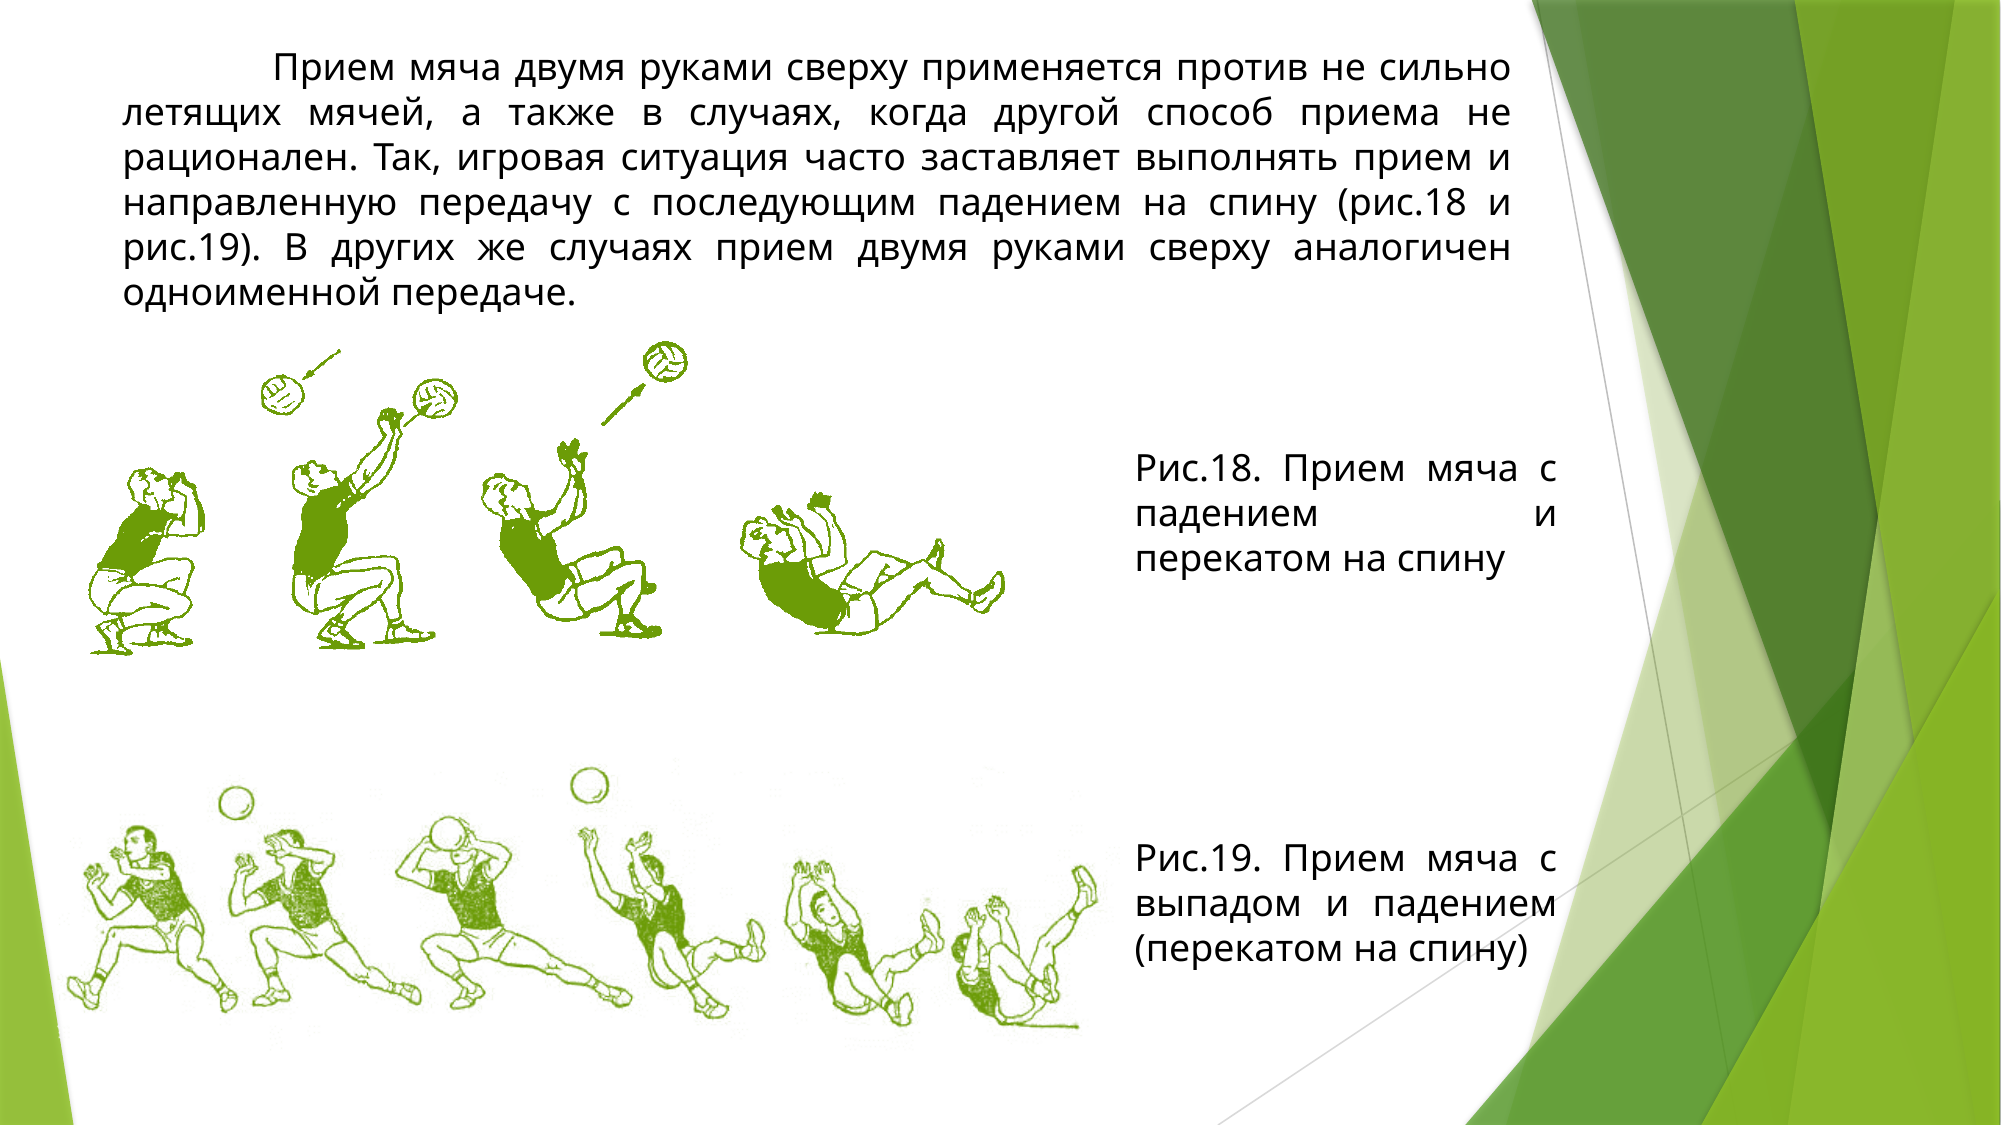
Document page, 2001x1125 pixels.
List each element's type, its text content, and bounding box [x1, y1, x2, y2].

picture [44, 749, 1121, 1055]
text_box Рис.19. Прием мяча с выпадом и падением (перекатом на спину) [1126, 826, 1573, 976]
text_box Прием мяча двумя руками сверху применяется против не сильно летящих мячей, а также в случаях, когда другой способ приема не рационален. Так, игровая ситуация часто заставляет выполнять прием и направленную передачу с последующим падением на спину (рис.18 и рис.19). В других же случаях прием двумя руками сверху аналогичен одноименной передаче. [107, 35, 1528, 321]
text_box Рис.18. Прием мяча с падением и перекатом на спину [1119, 437, 1573, 587]
picture [86, 340, 1006, 656]
